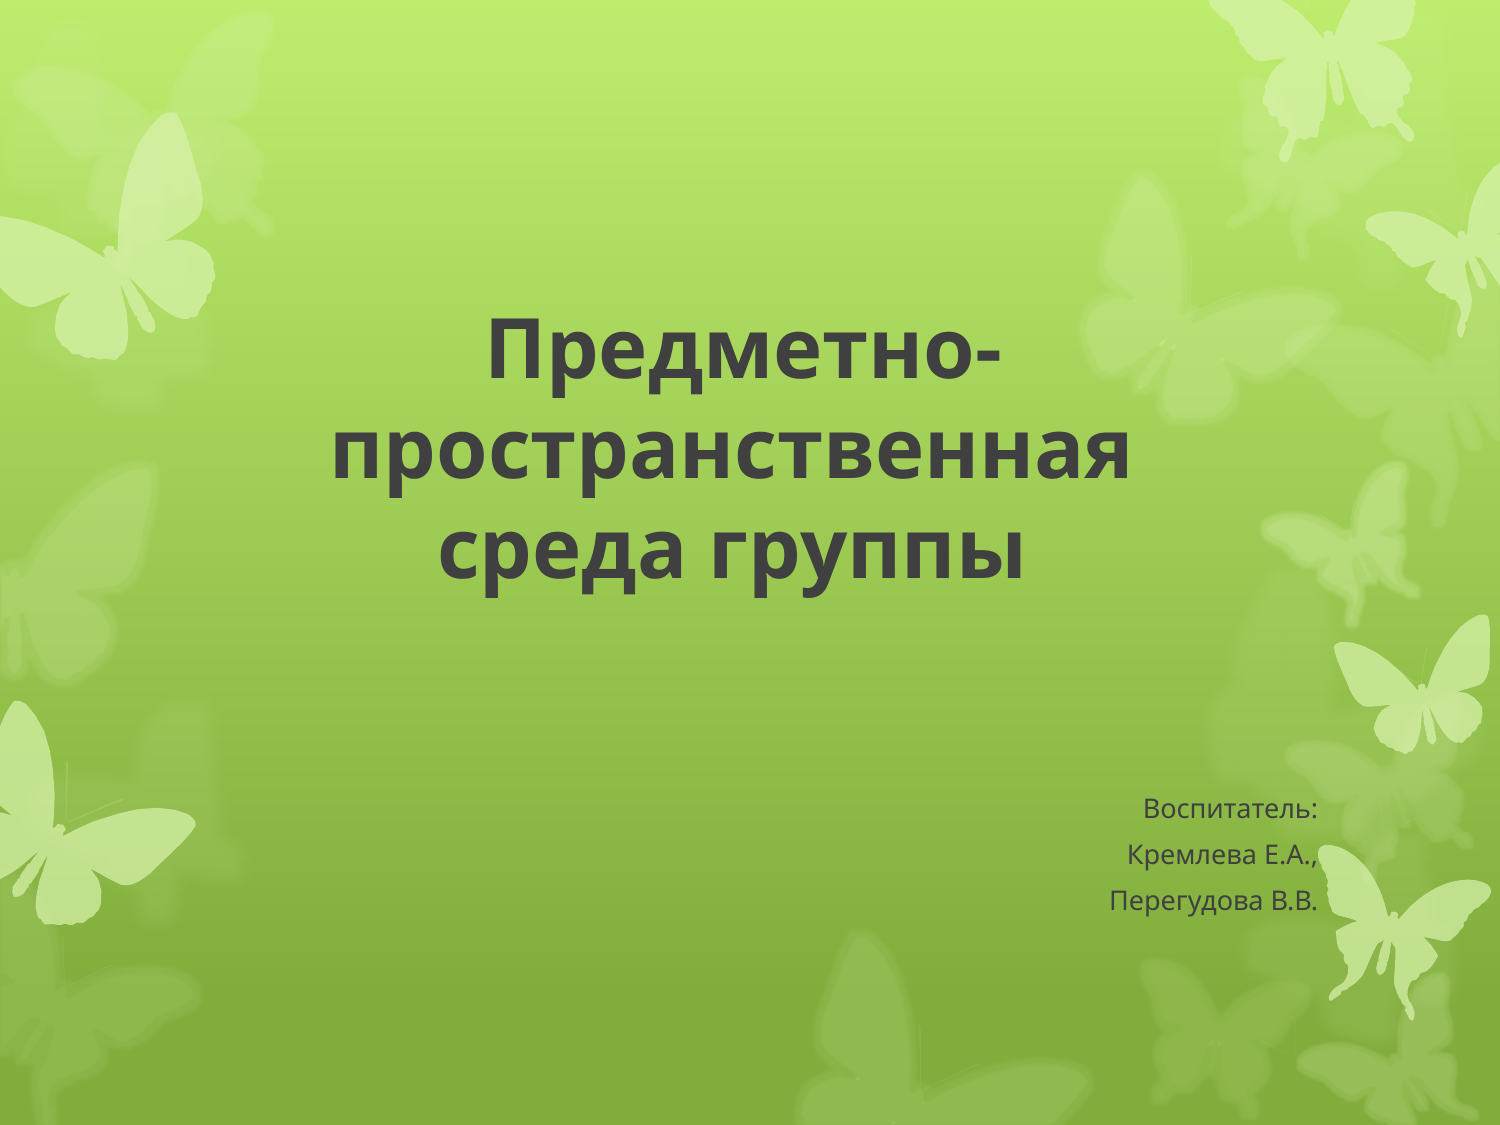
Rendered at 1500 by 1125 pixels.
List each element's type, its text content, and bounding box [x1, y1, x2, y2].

subtitle Воспитатель: Кремлева Е.А., Перегудова В.В. [962, 783, 1334, 925]
title Предметно-пространственная среда группы [159, 361, 1327, 603]
